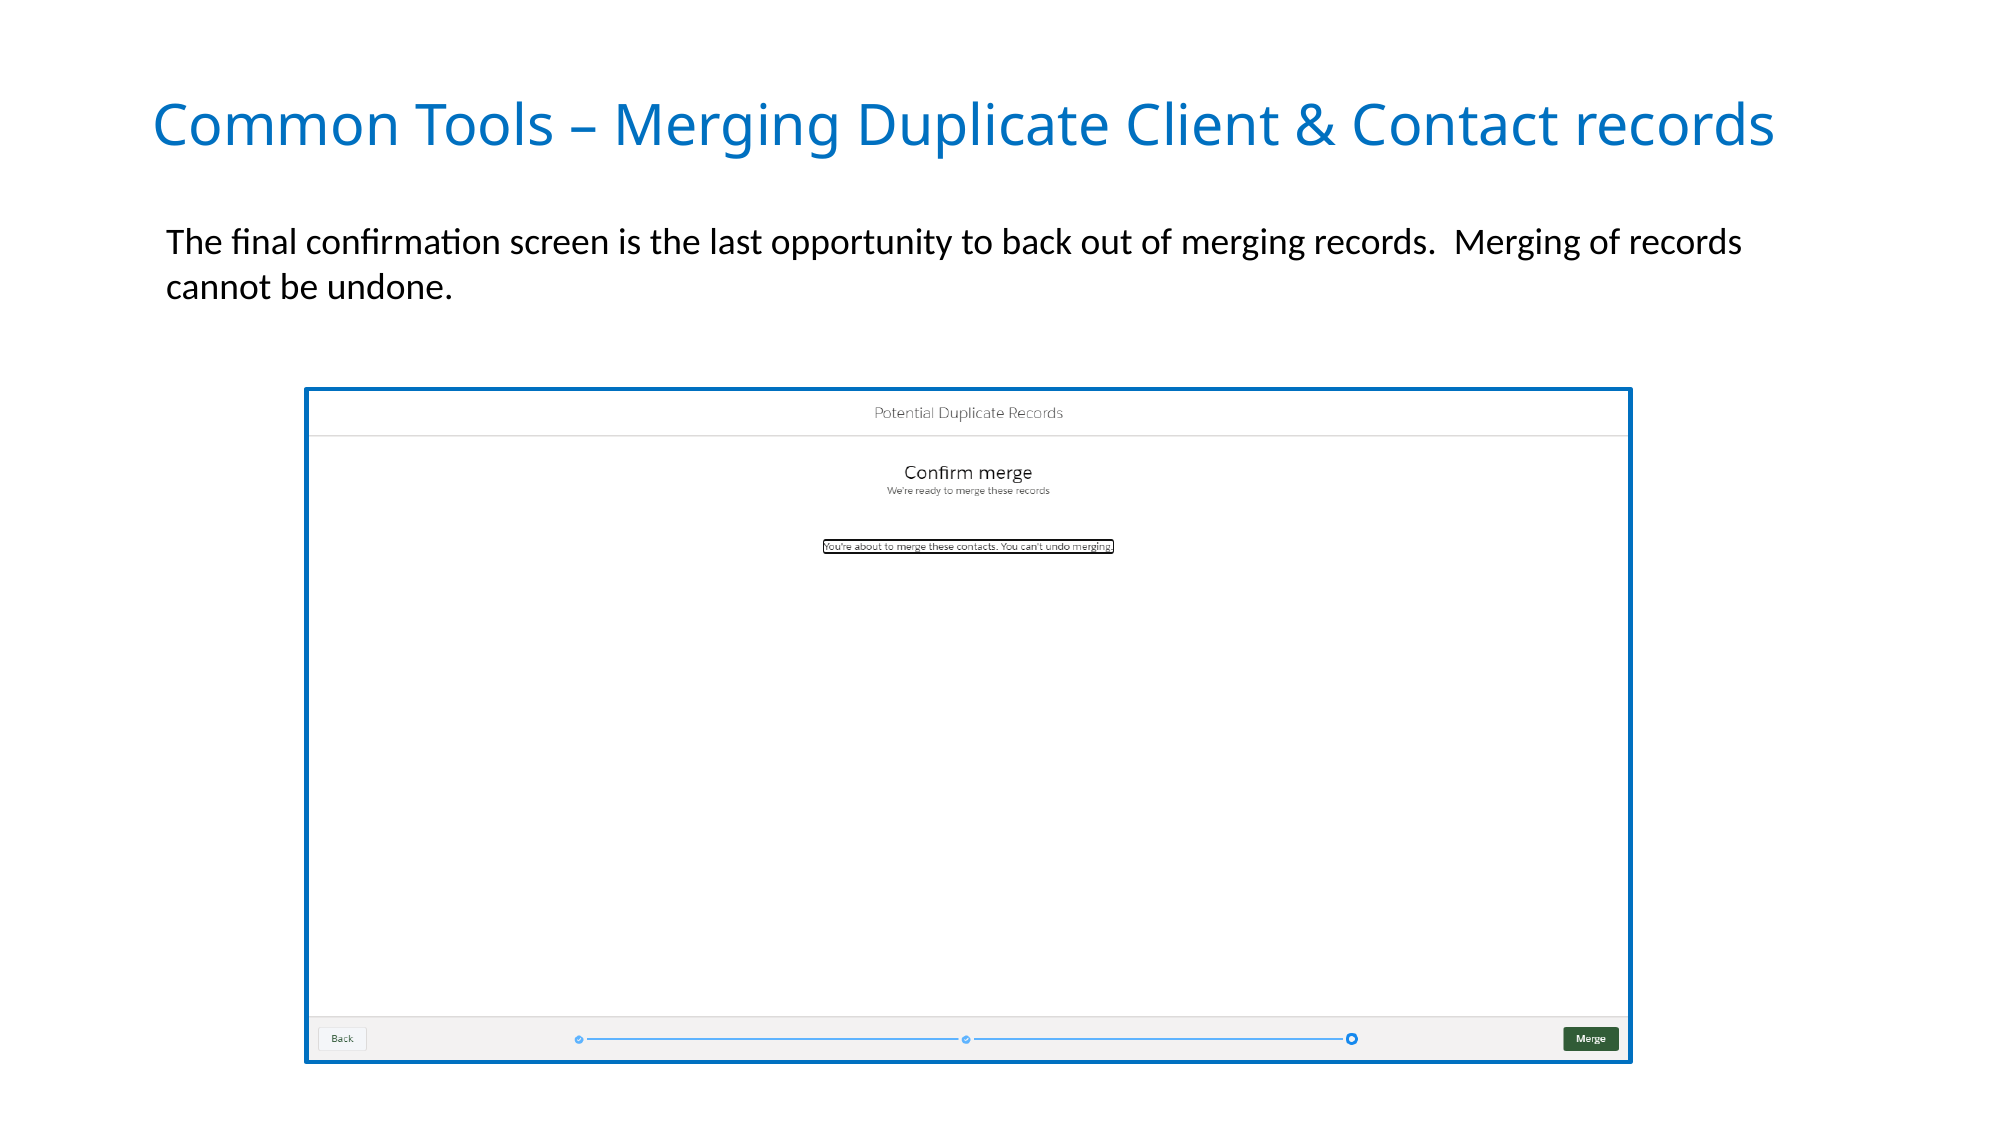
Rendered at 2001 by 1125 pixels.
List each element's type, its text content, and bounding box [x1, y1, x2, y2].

text_box The final confirmation screen is the last opportunity to back out of merging records. Merging of records cannot be undone. [151, 209, 1763, 315]
title Common Tools – Merging Duplicate Client & Contact records [137, 59, 1863, 194]
picture [308, 391, 1629, 1060]
